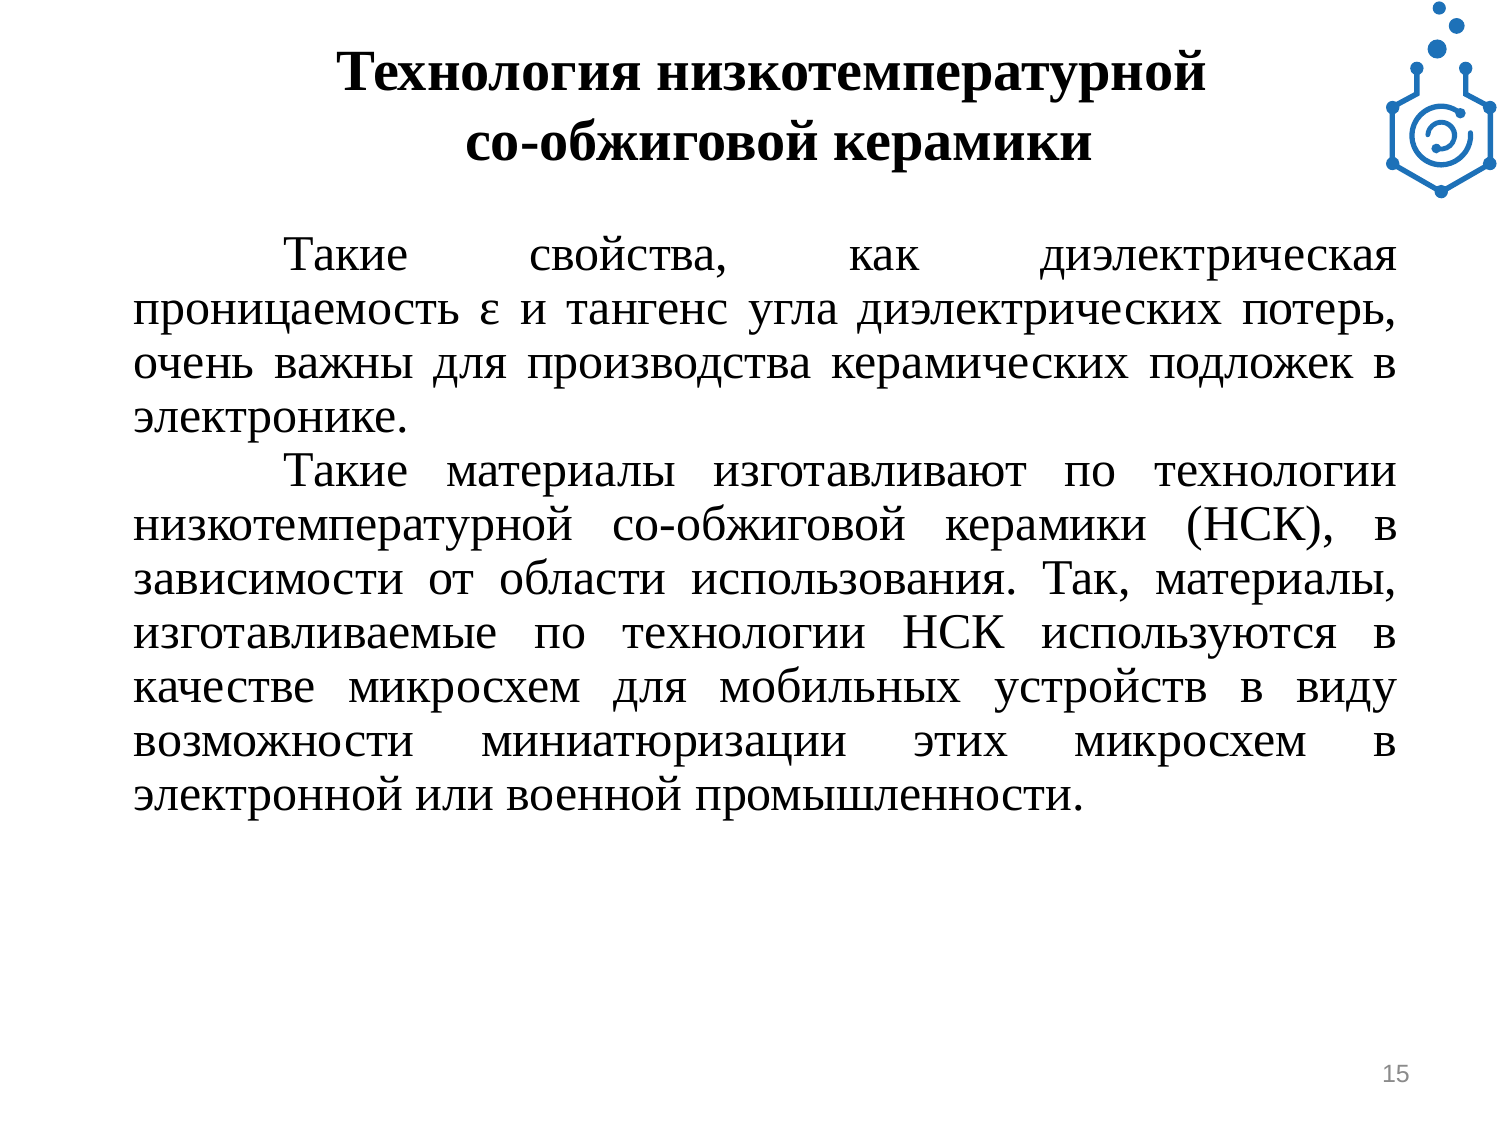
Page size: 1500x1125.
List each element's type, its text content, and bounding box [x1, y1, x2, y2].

text_box Технология низкотемпературной со-обжиговой керамики [145, 61, 1385, 143]
text_box Такие свойства, как диэлектрическая проницаемость ε и тангенс угла диэлектрических потерь, очень важны для производства керамических подложек в электронике. Такие материалы изготавливают по технологии низкотемпературной со-обжиговой керамики (НСК), в зависимости от области использования. Так, материалы, изготавливаемые по технологии НСК используются в качестве микросхем для мобильных устройств в виду возможности миниатюризации этих микросхем в электронной или военной промышленности. [118, 143, 1413, 829]
picture [1385, 1, 1497, 199]
slide_number 15 [1074, 1042, 1425, 1103]
